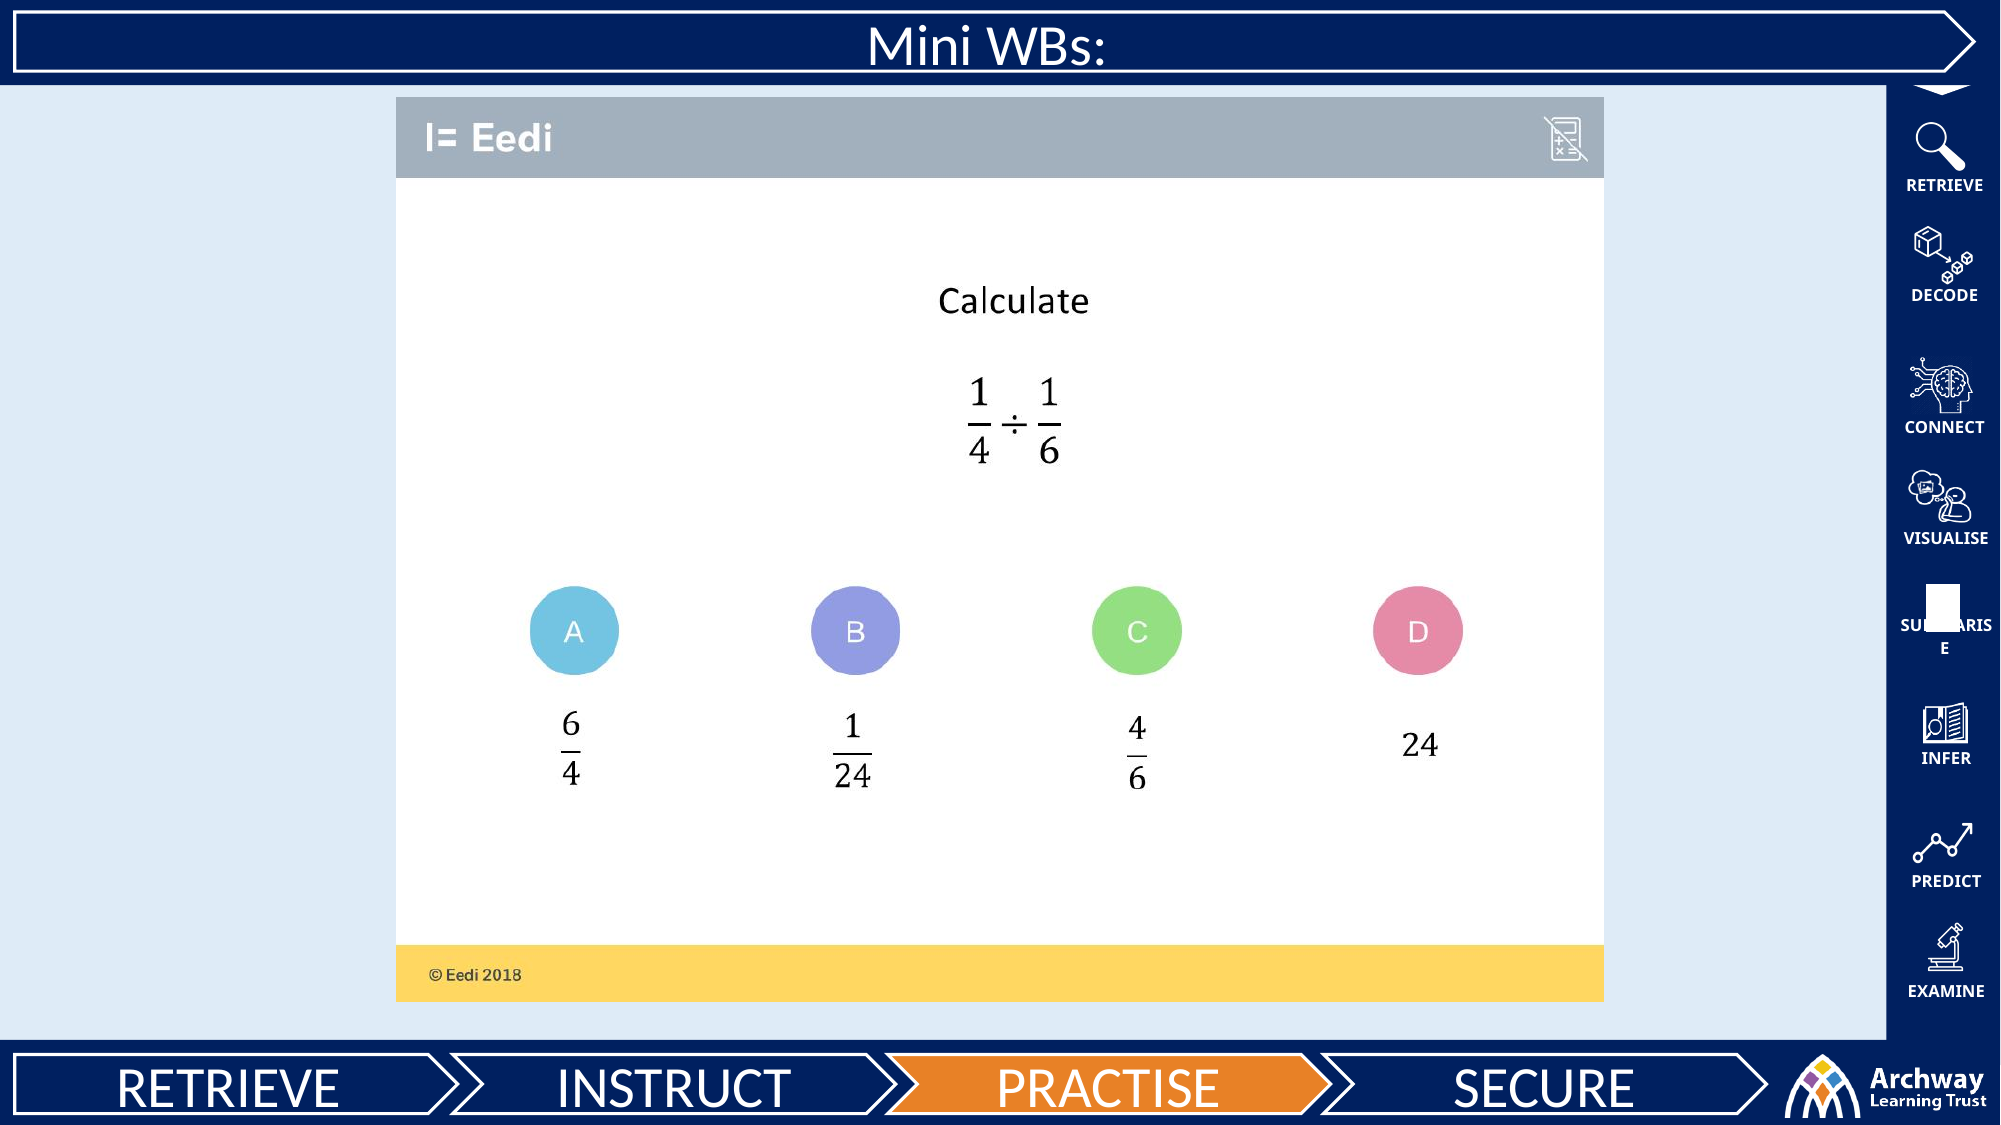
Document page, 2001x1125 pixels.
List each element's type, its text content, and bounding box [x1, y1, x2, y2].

text_box [0, 0, 2000, 86]
text_box Mini WBs: [13, 11, 1976, 73]
picture [396, 97, 1604, 1002]
picture [1783, 1053, 1987, 1118]
